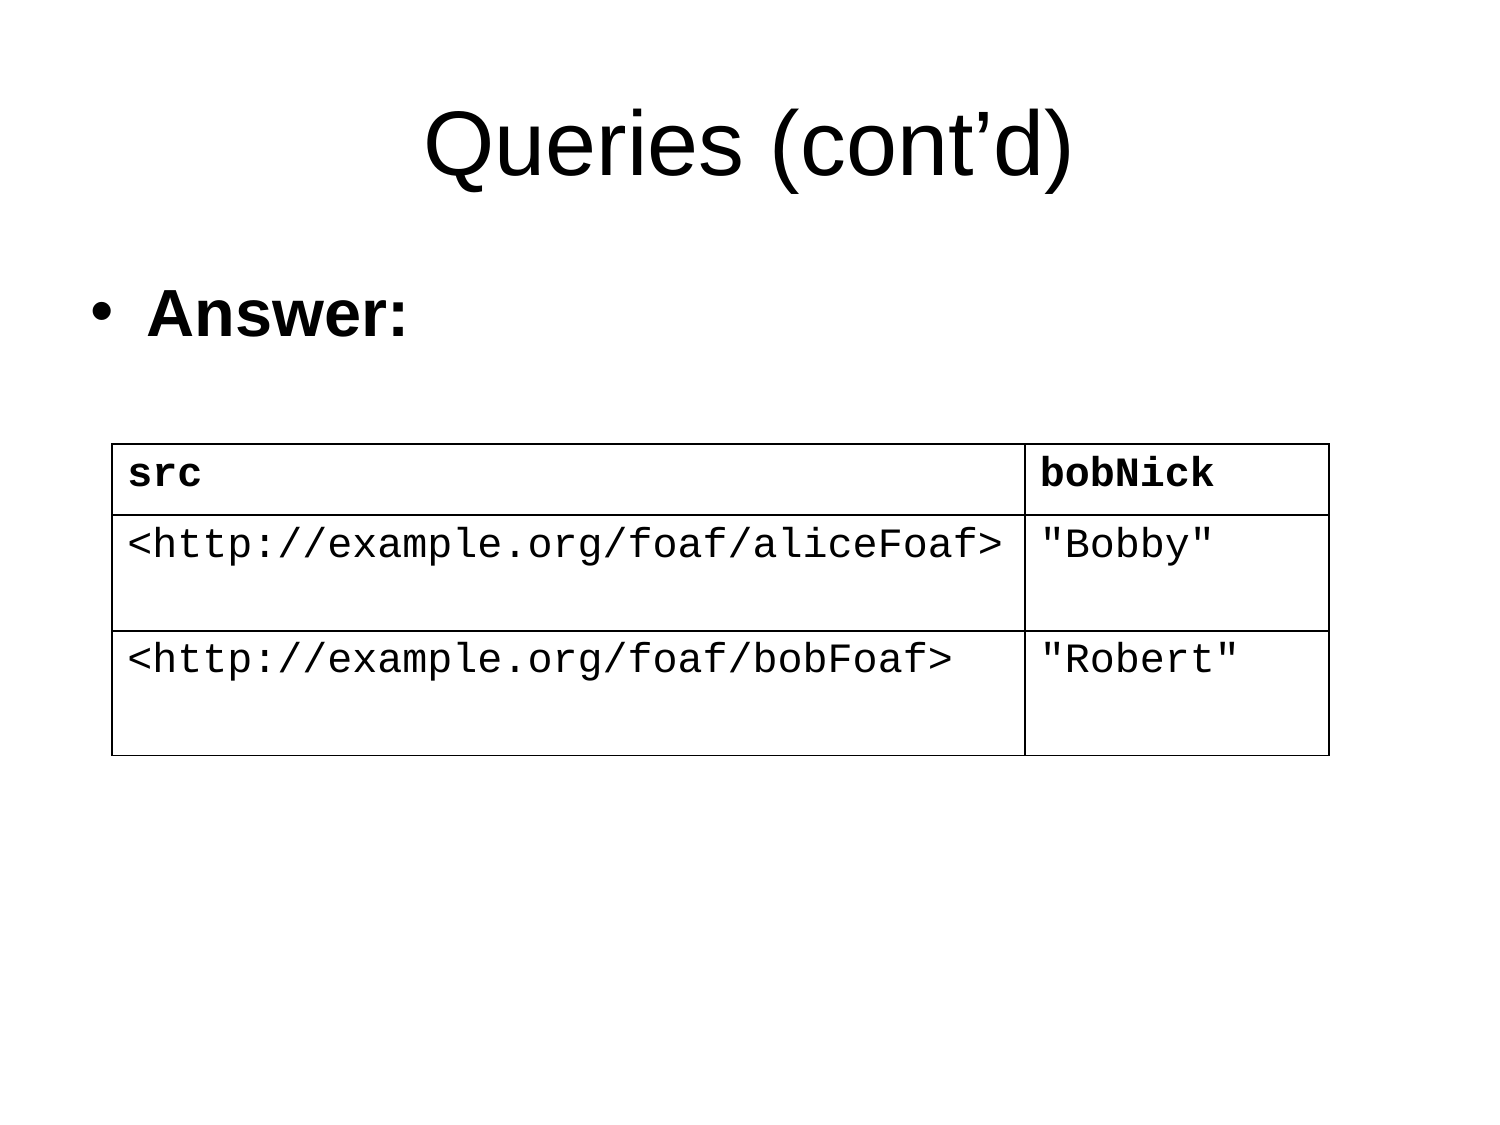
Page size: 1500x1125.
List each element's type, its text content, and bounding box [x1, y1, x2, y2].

table_cell <http://example.org/foaf/bobFoaf> [113, 632, 1024, 755]
table_cell "Bobby" [1026, 516, 1328, 630]
table_header src [113, 445, 1024, 514]
list Answer: [75, 262, 1425, 1005]
title Queries (cont’d) [75, 45, 1425, 233]
table_header bobNick [1026, 445, 1328, 514]
table_cell "Robert" [1026, 632, 1328, 755]
table_cell <http://example.org/foaf/aliceFoaf> [113, 516, 1024, 630]
